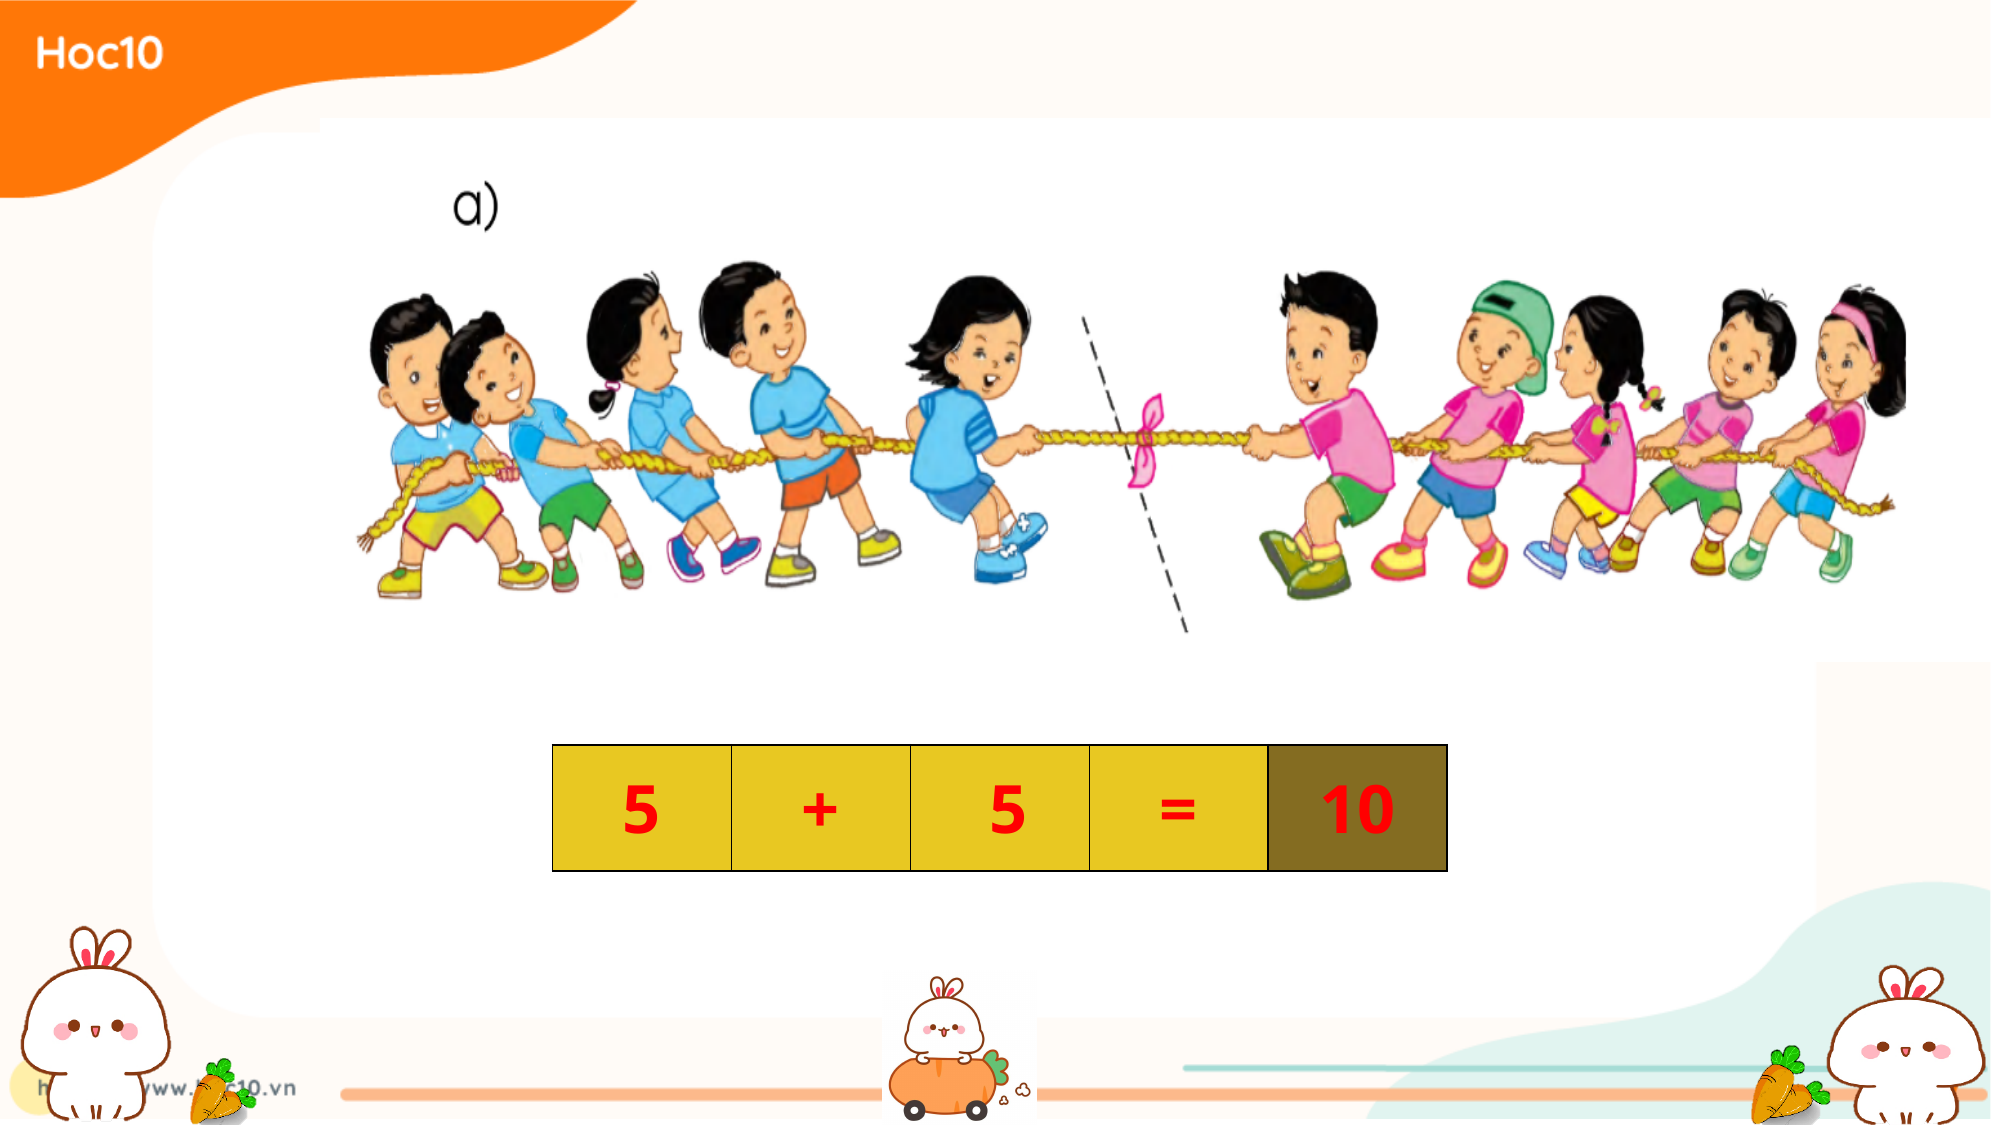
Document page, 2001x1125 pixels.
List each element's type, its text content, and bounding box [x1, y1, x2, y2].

table_header = [1090, 746, 1267, 870]
table_header 5 [553, 746, 731, 870]
picture [0, 0, 2000, 1125]
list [319, 118, 2000, 662]
table_header 10 [1269, 746, 1446, 870]
table_header + [732, 746, 910, 870]
table_header 5 [911, 746, 1089, 870]
